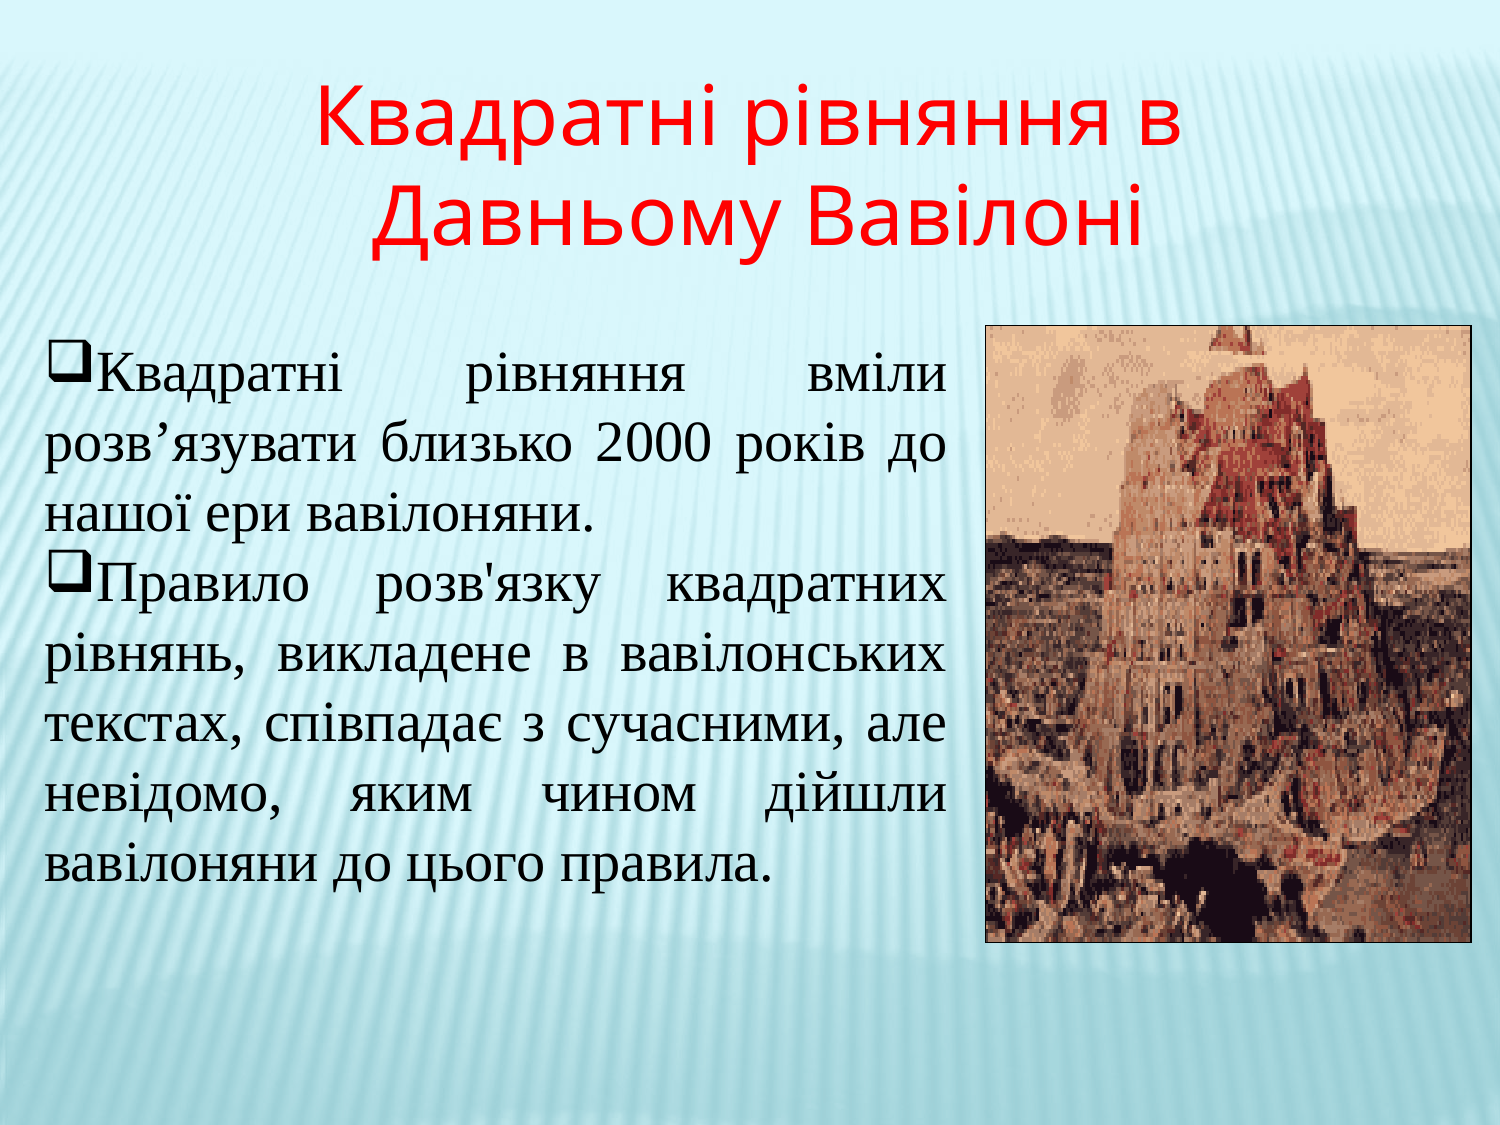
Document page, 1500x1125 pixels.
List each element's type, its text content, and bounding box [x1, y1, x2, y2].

text_box Квадратні рівняння в Давньому Вавілоні [298, 54, 1221, 270]
picture [985, 325, 1471, 943]
text_box Квадратні рівняння вміли розв’язувати близько 2000 років до нашої ери вавілоняни. Правило розв'язку квадратних рівнянь, викладене в вавілонських текстах, співпадає з сучасними, але невідомо, яким чином дійшли вавілоняни до цього правила. [29, 326, 963, 901]
